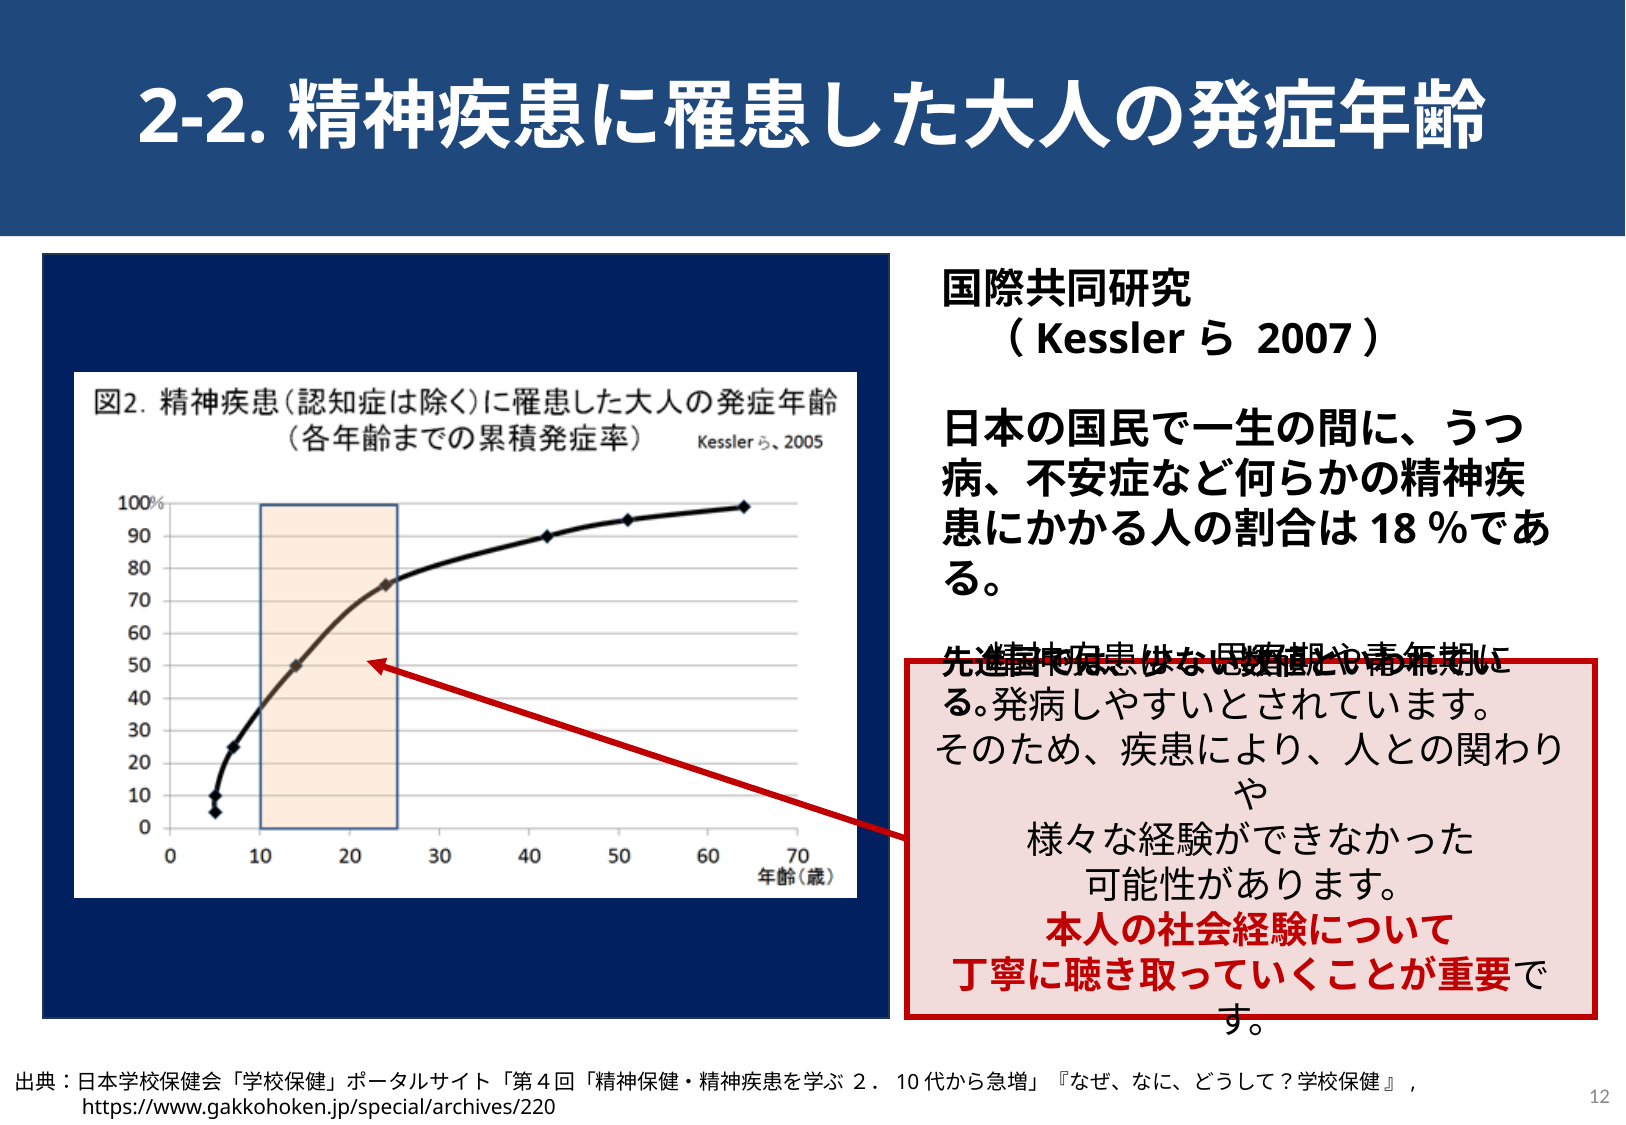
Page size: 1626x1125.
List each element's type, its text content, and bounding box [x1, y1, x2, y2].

text_box 国際共同研究 （Kesslerら 2007） 日本の国民で一生の間に、うつ病、不安症など何らかの精神疾患にかかる人の割合は18％である。 先進国では、少ない数値といわれている。 [926, 254, 1582, 729]
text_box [366, 660, 908, 839]
picture [74, 372, 857, 898]
text_box 出典：日本学校保健会「学校保健」ポータルサイト「第４回「精神保健・精神疾患を学ぶ ２．10代から急増」『なぜ、なに、どうして？学校保健 』, https://www.gakkohoken.jp/special/archives/220 [0, 1068, 1548, 1125]
text_box 精神疾患は、思春期や青年期に 発病しやすいとされています。 そのため、疾患により、人との関わりや 様々な経験ができなかった 可能性があります。 本人の社会経験について 丁寧に聴き取っていくことが重要です。 [906, 660, 1596, 1018]
text_box 11 [1562, 1065, 1625, 1125]
text_box [42, 253, 890, 1019]
text_box 2-2.精神疾患に罹患した大人の発症年齢 [0, 0, 1625, 237]
